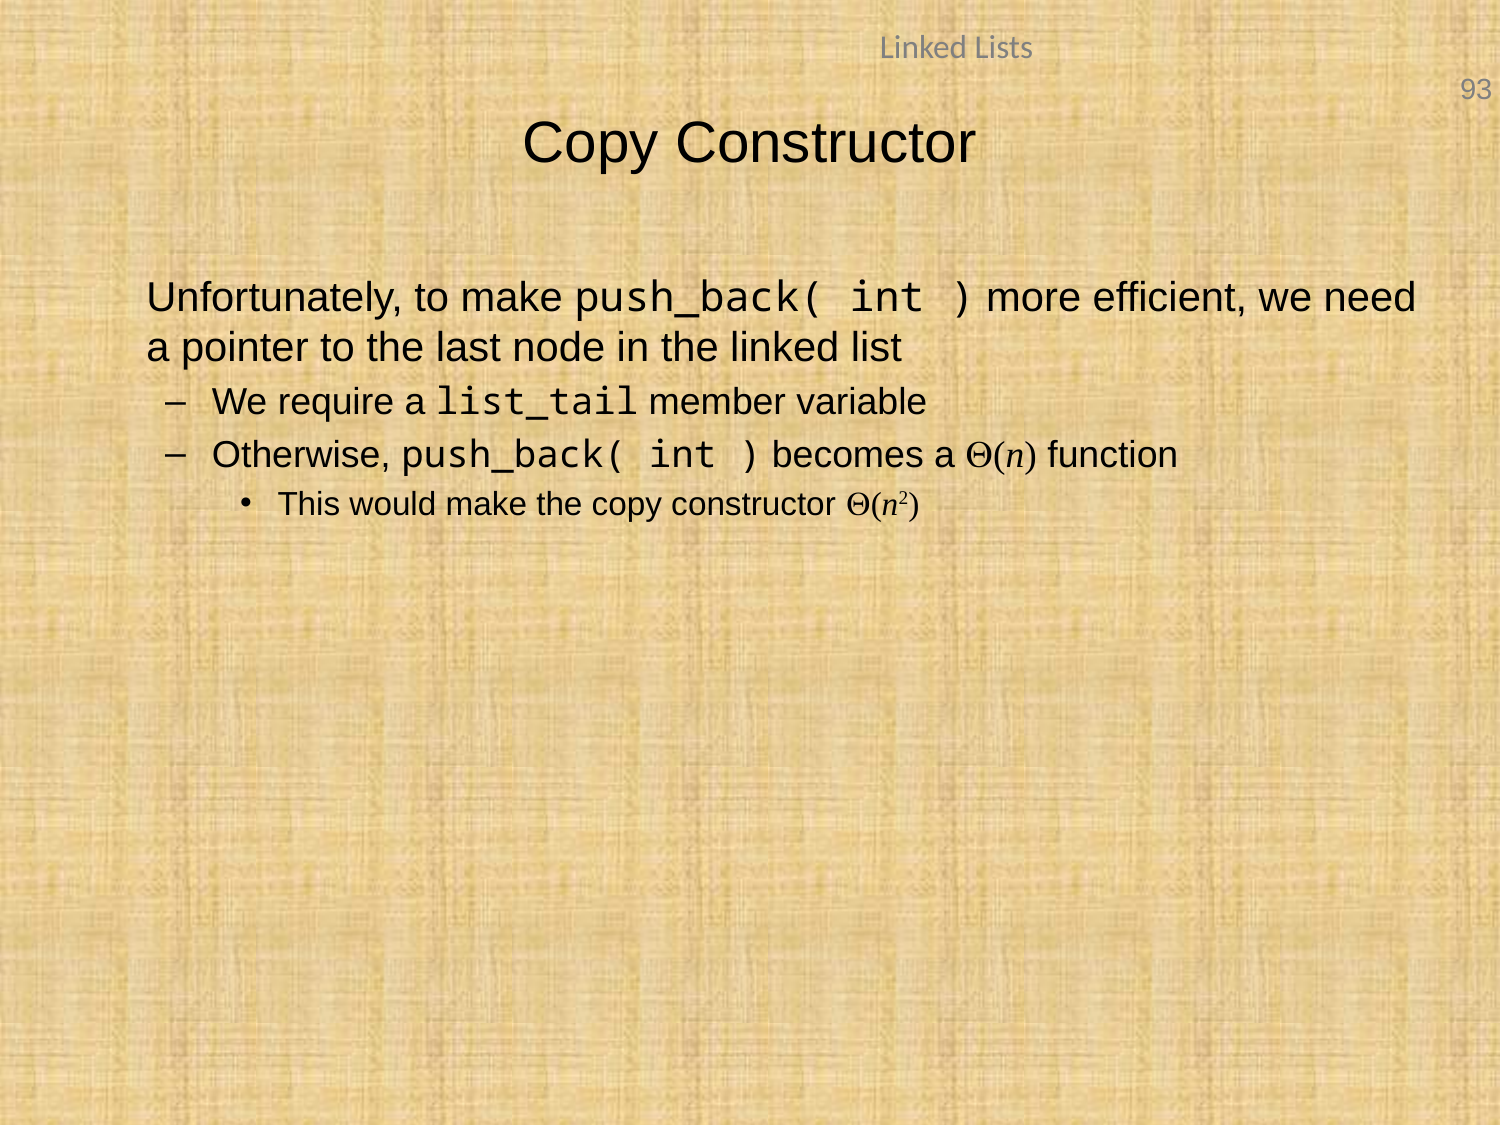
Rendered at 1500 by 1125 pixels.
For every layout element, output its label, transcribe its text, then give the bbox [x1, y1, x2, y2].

title Copy Constructor [74, 44, 1426, 233]
picture [0, 0, 1500, 1125]
list Unfortunately, to make push_back( int ) more efficient, we need a pointer to the last node in the linked list We require a list_tail member variable Otherwise, push_back( int ) becomes a Q(n) function This would make the copy constructor Q(n2) [74, 262, 1459, 1006]
